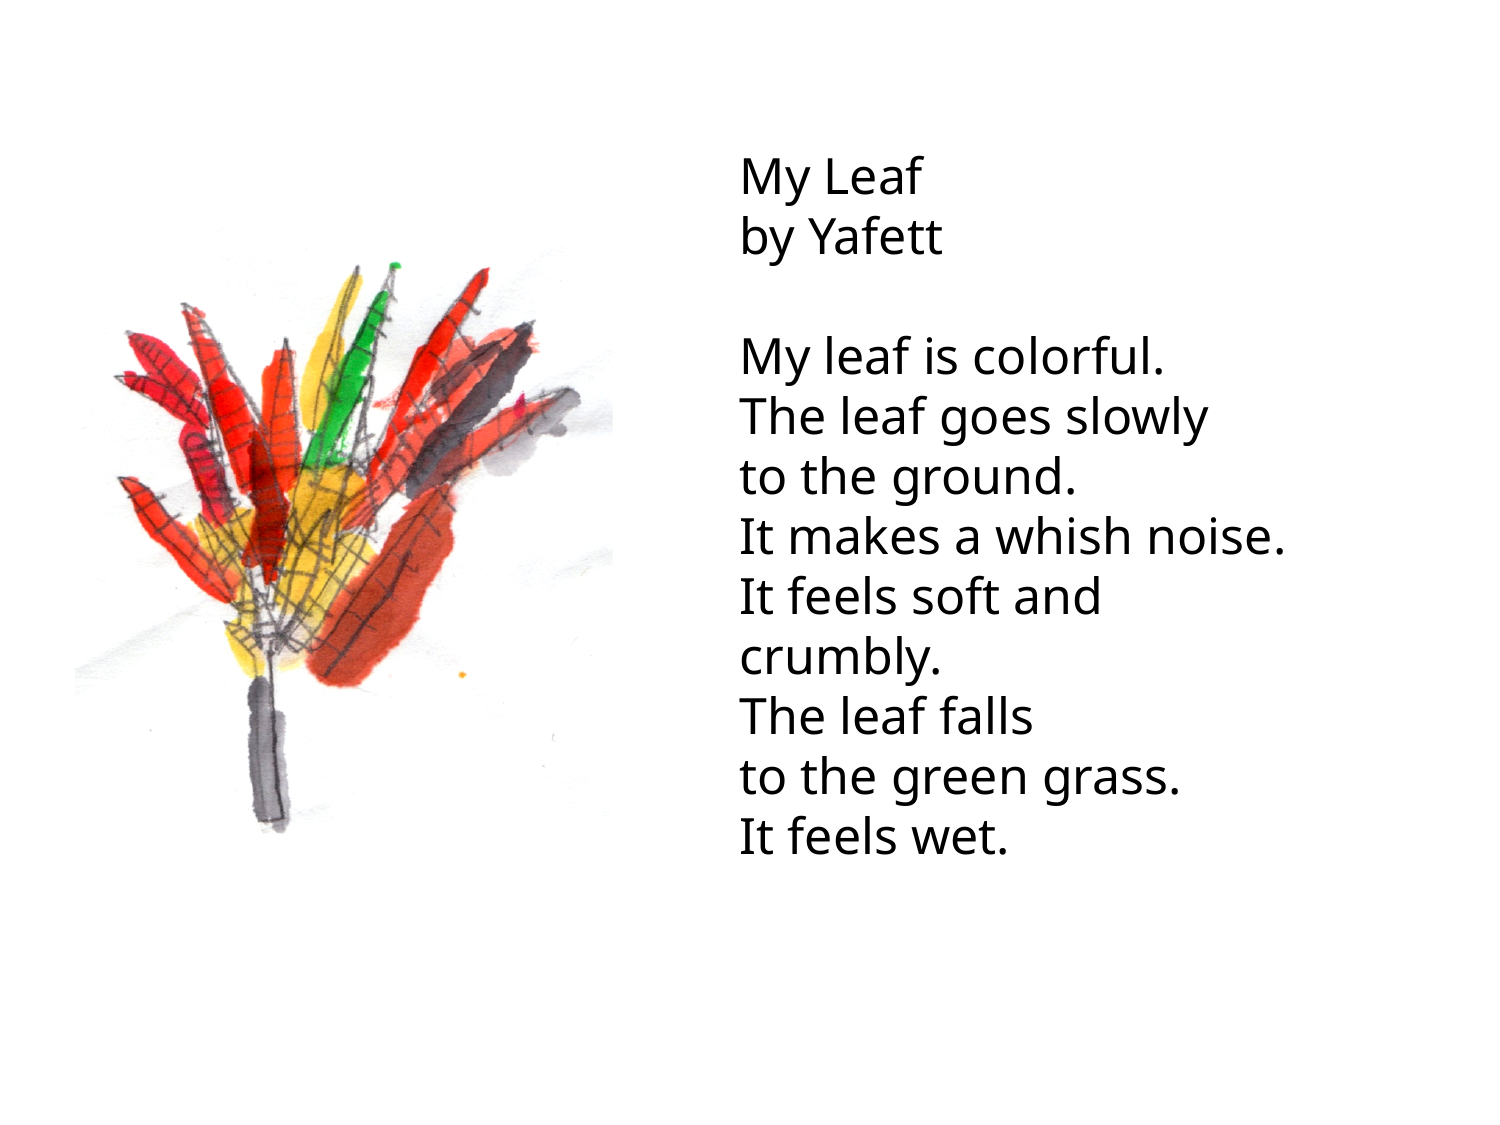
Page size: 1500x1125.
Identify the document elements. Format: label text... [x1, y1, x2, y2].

text_box My Leaf by Yafett My leaf is colorful. The leaf goes slowly to the ground. It makes a whish noise. It feels soft and crumbly. The leaf falls to the green grass. It feels wet. [724, 137, 1313, 918]
picture [74, 224, 613, 838]
